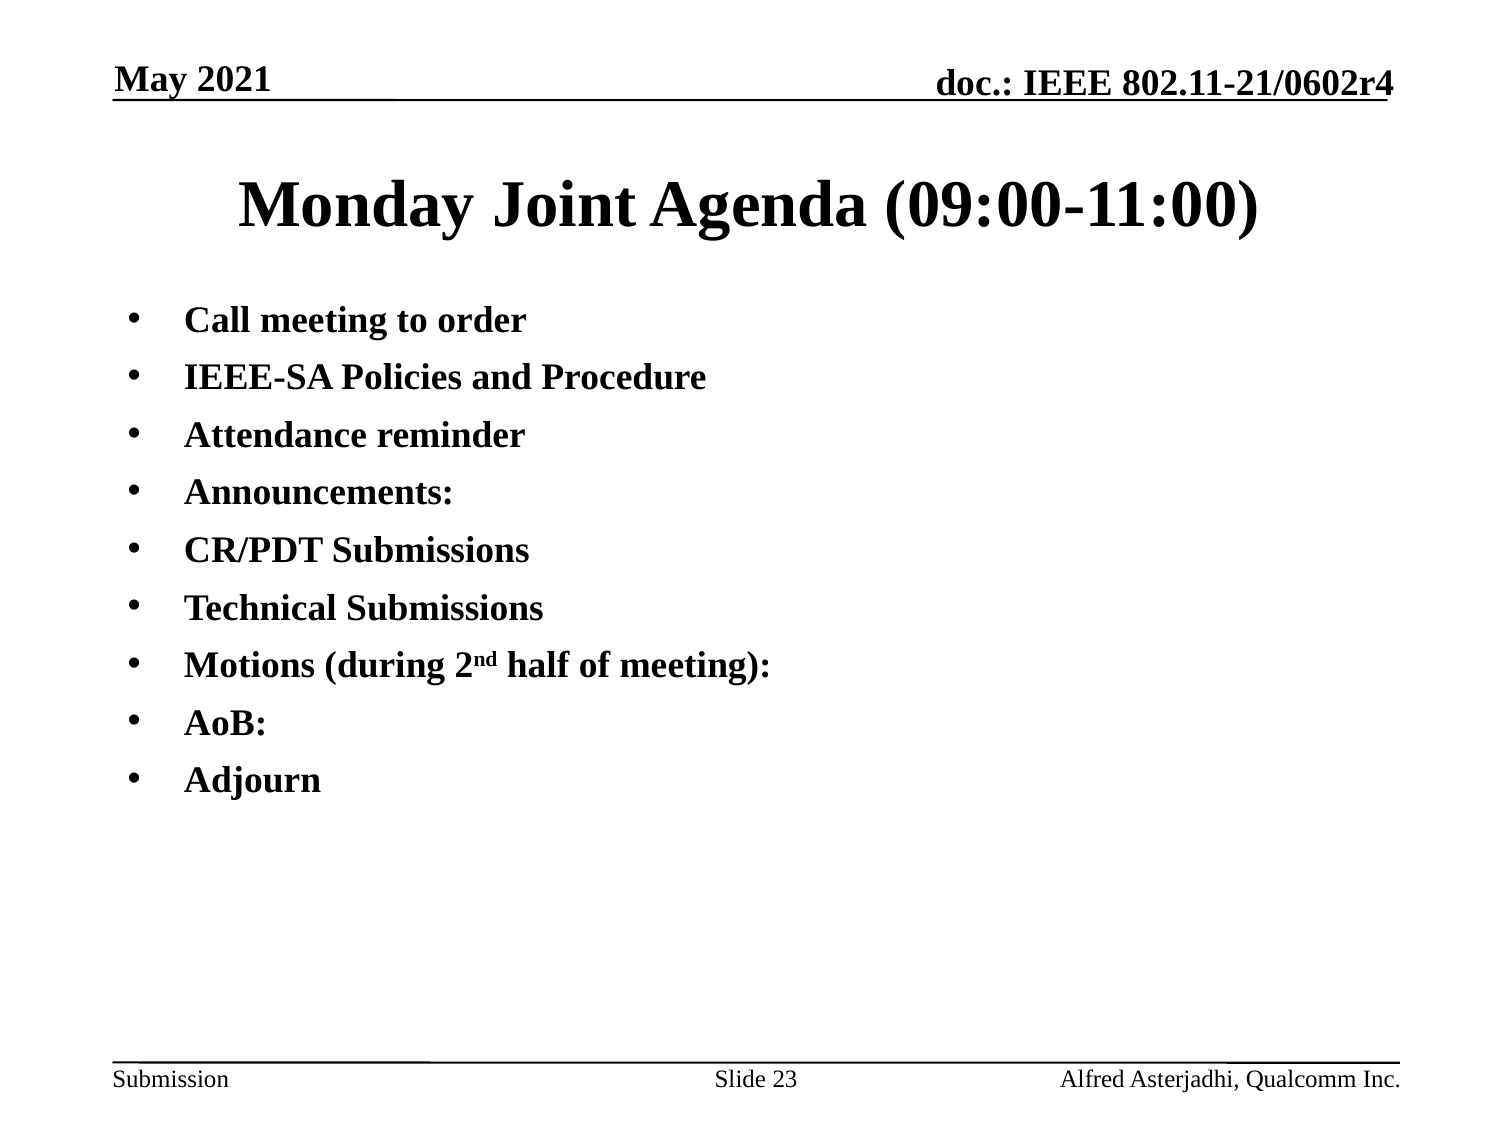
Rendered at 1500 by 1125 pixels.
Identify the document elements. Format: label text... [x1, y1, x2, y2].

list Call meeting to order IEEE-SA Policies and Procedure Attendance reminder Announcements: CR/PDT Submissions Technical Submissions Motions (during 2nd half of meeting): AoB: Adjourn [112, 286, 1388, 1063]
title Monday Joint Agenda (09:00-11:00) [112, 112, 1388, 286]
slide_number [114, 54, 423, 100]
slide_number Slide 23 [712, 1061, 800, 1123]
footer Alfred Asterjadhi, Qualcomm Inc. [878, 1061, 1402, 1093]
